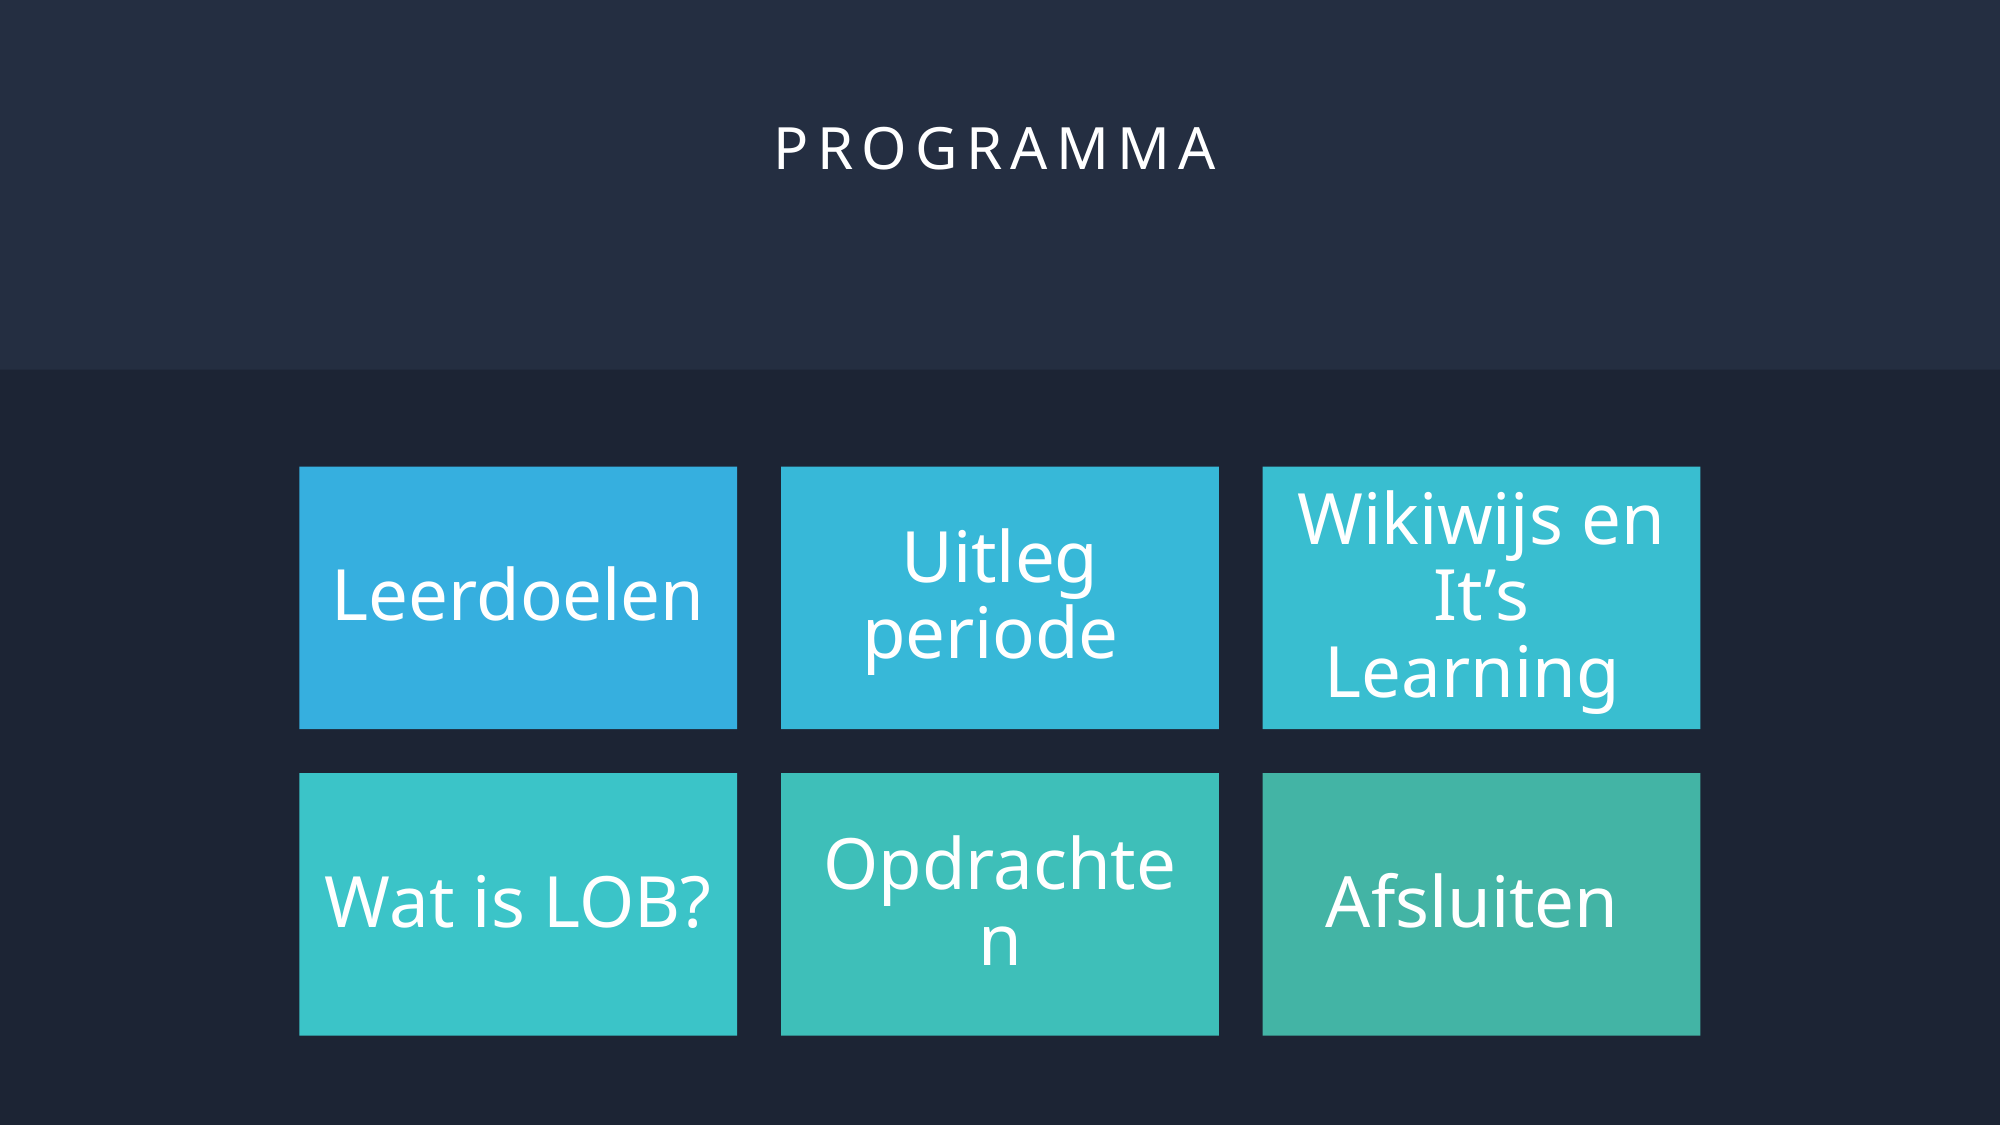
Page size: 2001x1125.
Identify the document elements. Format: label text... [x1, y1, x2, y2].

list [88, 466, 1912, 1037]
text_box [0, 0, 2000, 369]
text_box [0, 369, 2000, 1125]
title Programma [176, 88, 1822, 274]
